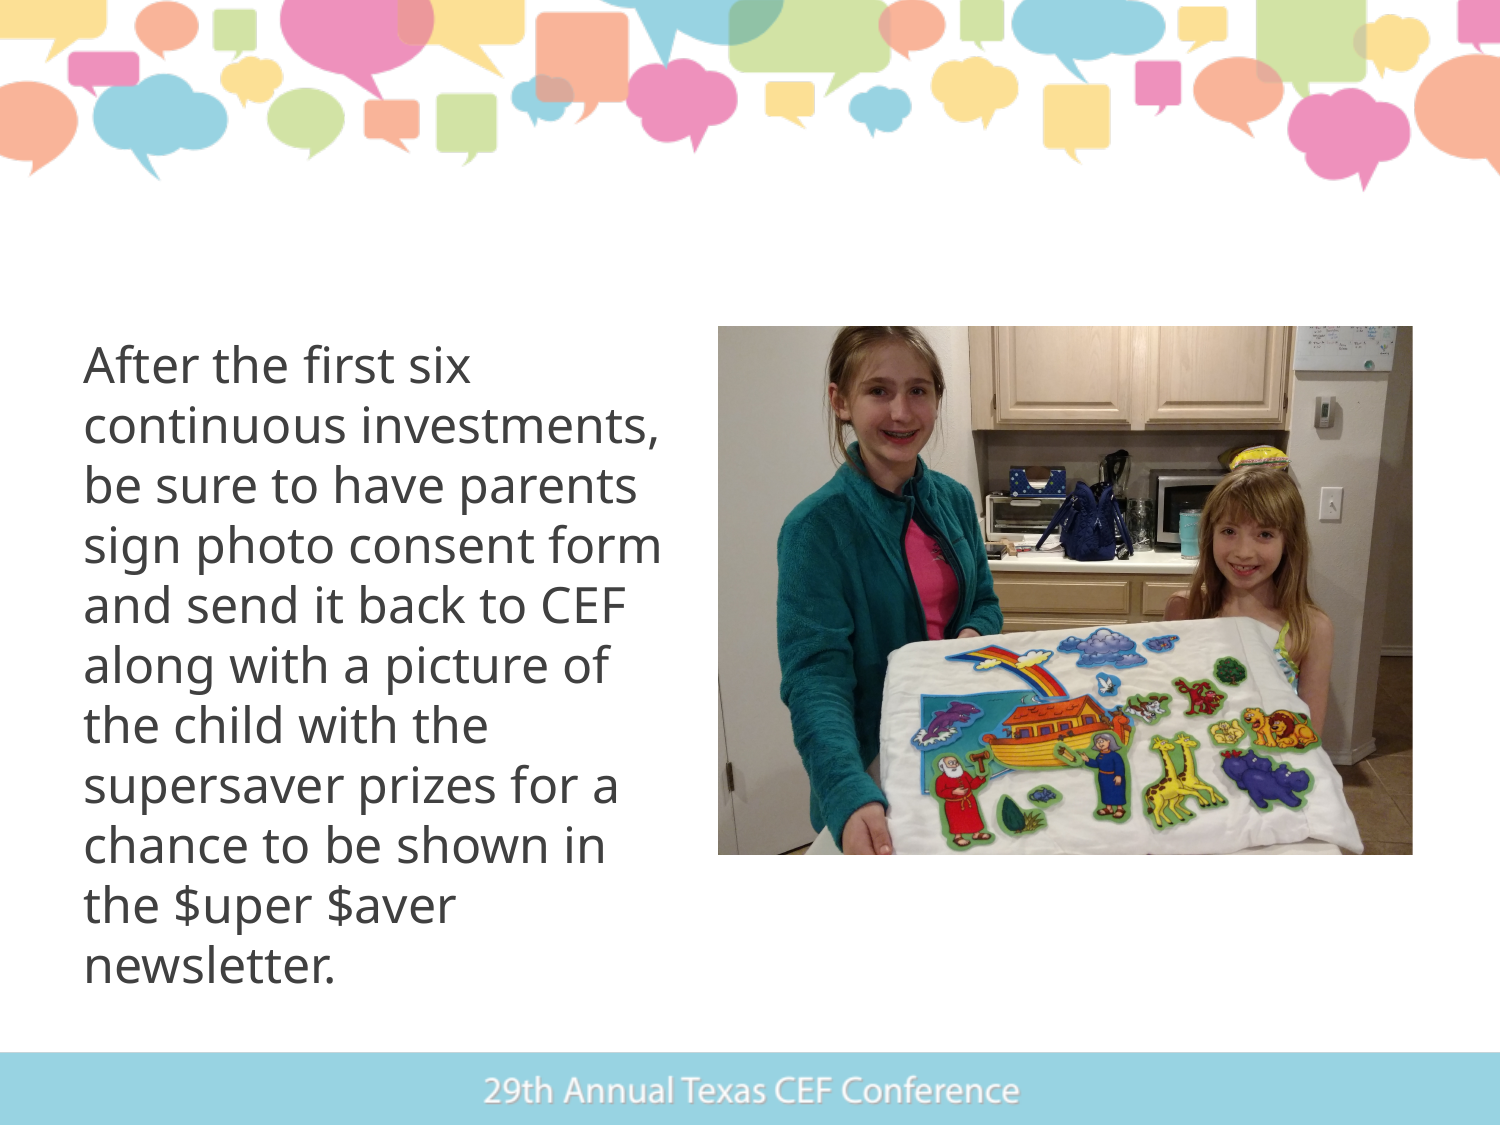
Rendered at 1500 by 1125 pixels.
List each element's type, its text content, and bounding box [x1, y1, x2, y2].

picture [717, 326, 1413, 855]
list After the first six continuous investments, be sure to have parents sign photo consent form and send it back to CEF along with a picture of the child with the supersaver prizes for a chance to be shown in the $uper $aver newsletter. [68, 326, 692, 955]
